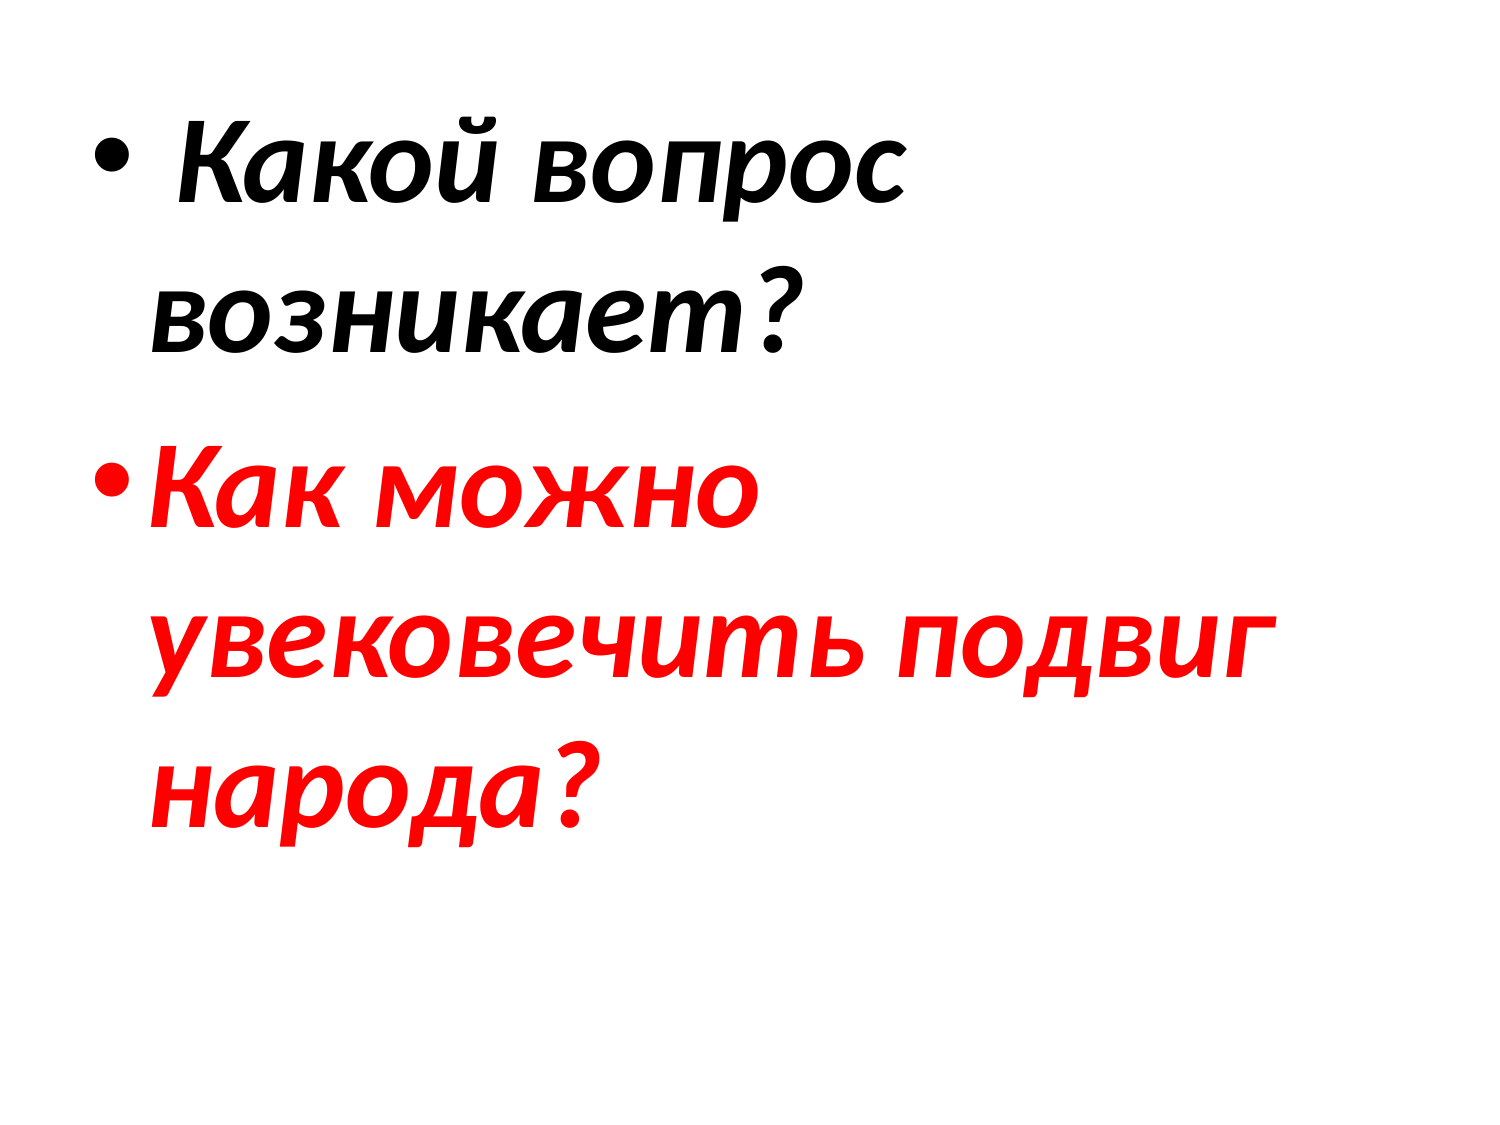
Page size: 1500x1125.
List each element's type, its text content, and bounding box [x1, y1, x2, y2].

list Какой вопрос возникает? Как можно увековечить подвиг народа? [75, 70, 1425, 1005]
